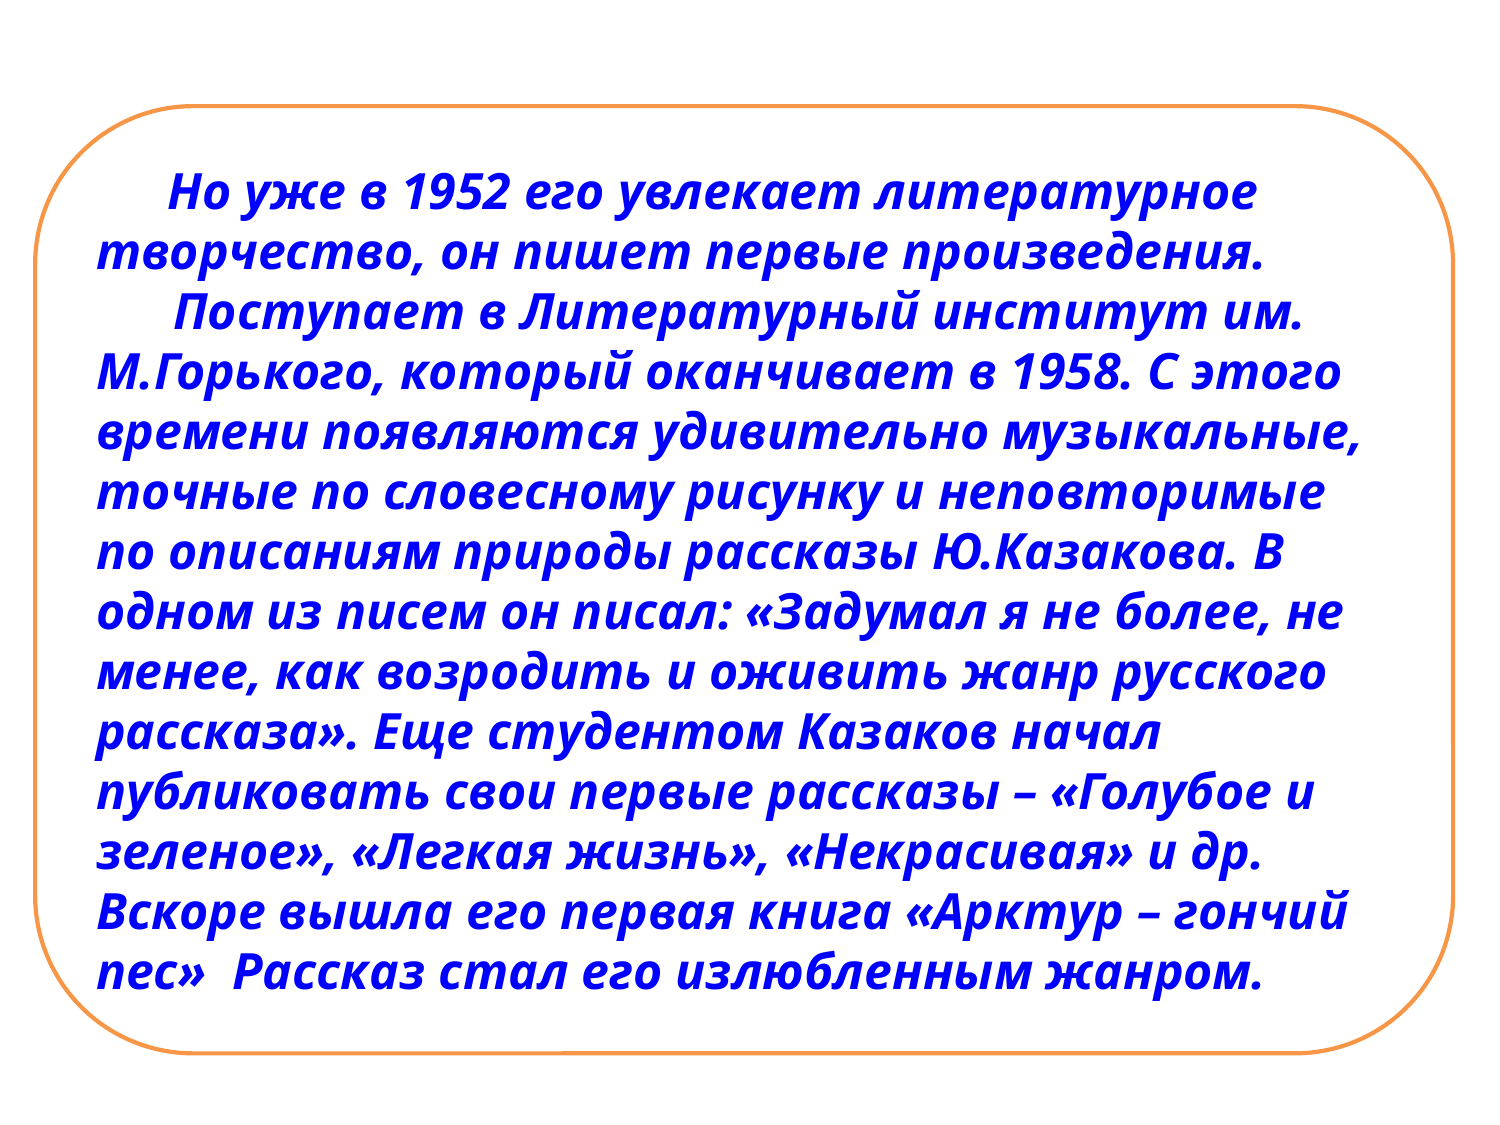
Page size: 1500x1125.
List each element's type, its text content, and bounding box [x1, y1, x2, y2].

text_box Но уже в 1952 его увлекает литературное творчество, он пишет первые произведения. Поступает в Литературный институт им. М.Горького, который оканчивает в 1958. С этого времени появляются удивительно музыкальные, точные по словесному рисунку и неповторимые по описаниям природы рассказы Ю.Казакова. В одном из писем он писал: «Задумал я не более, не менее, как возродить и оживить жанр русского рассказа». Еще студентом Казаков начал публиковать свои первые рассказы – «Голубое и зеленое», «Легкая жизнь», «Некрасивая» и др. Вскоре вышла его первая книга «Арктур – гончий пес» Рассказ стал его излюбленным жанром. [33, 104, 1456, 1056]
